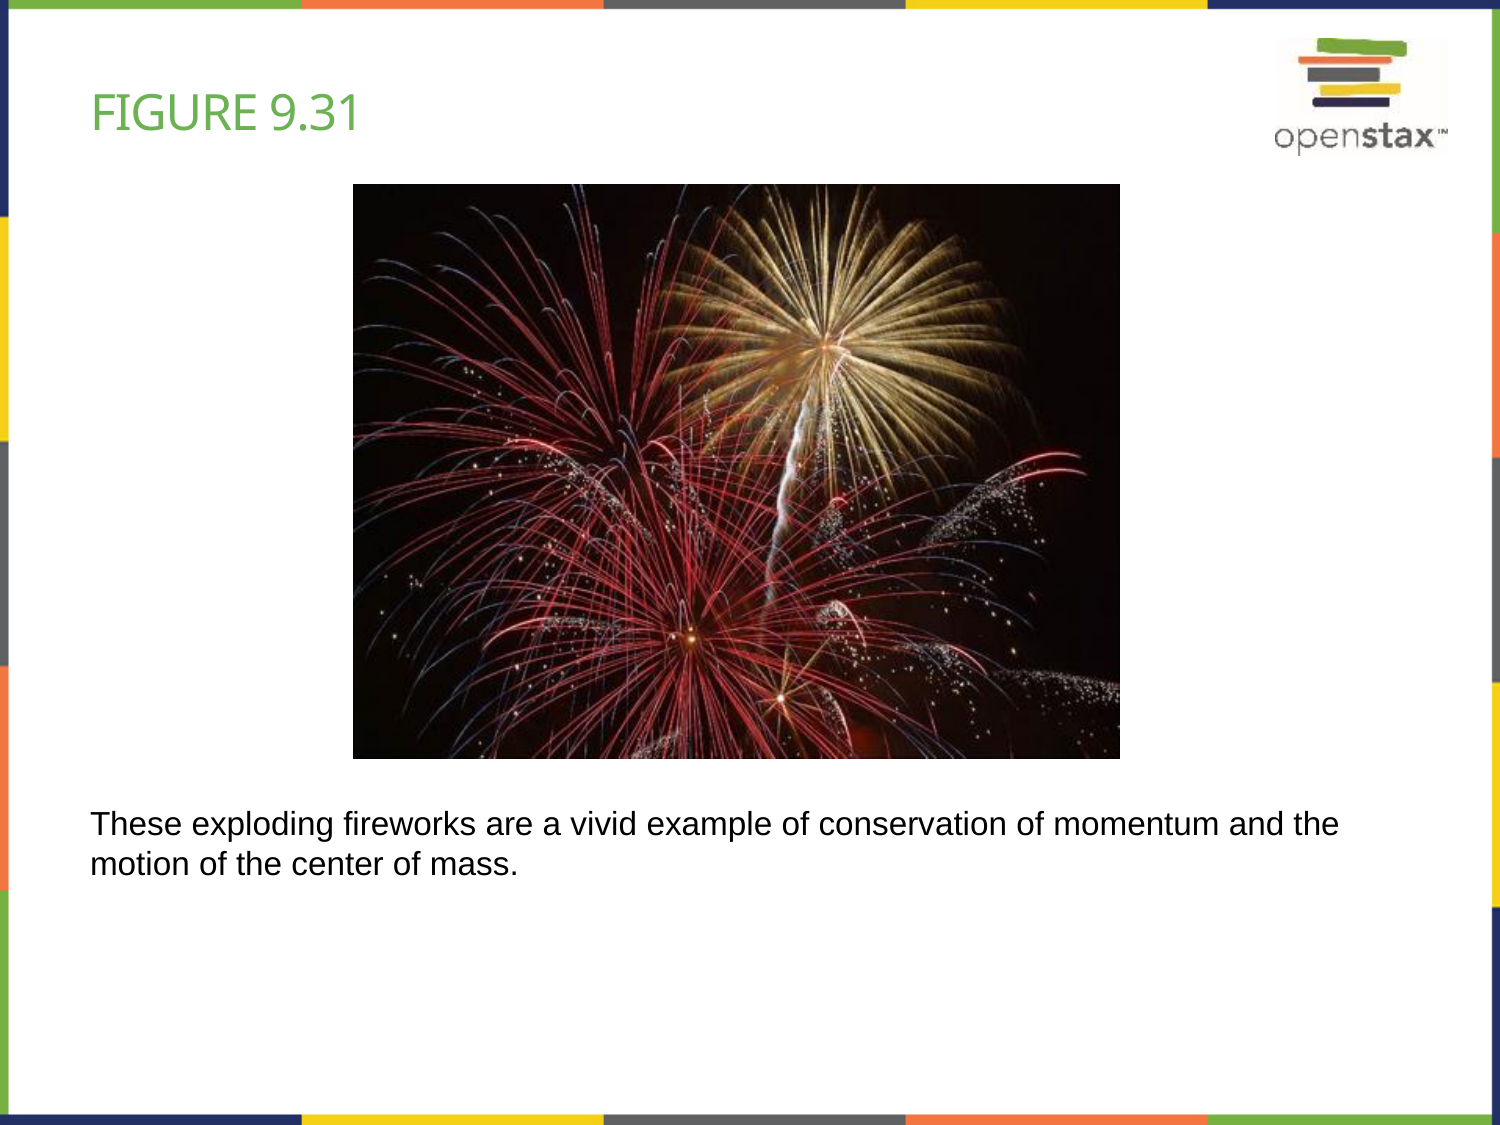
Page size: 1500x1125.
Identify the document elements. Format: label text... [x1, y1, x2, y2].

picture [0, 0, 1500, 1125]
list These exploding fireworks are a vivid example of conservation of momentum and the motion of the center of mass. [75, 794, 1398, 986]
title Figure 9.31 [75, 39, 1274, 148]
